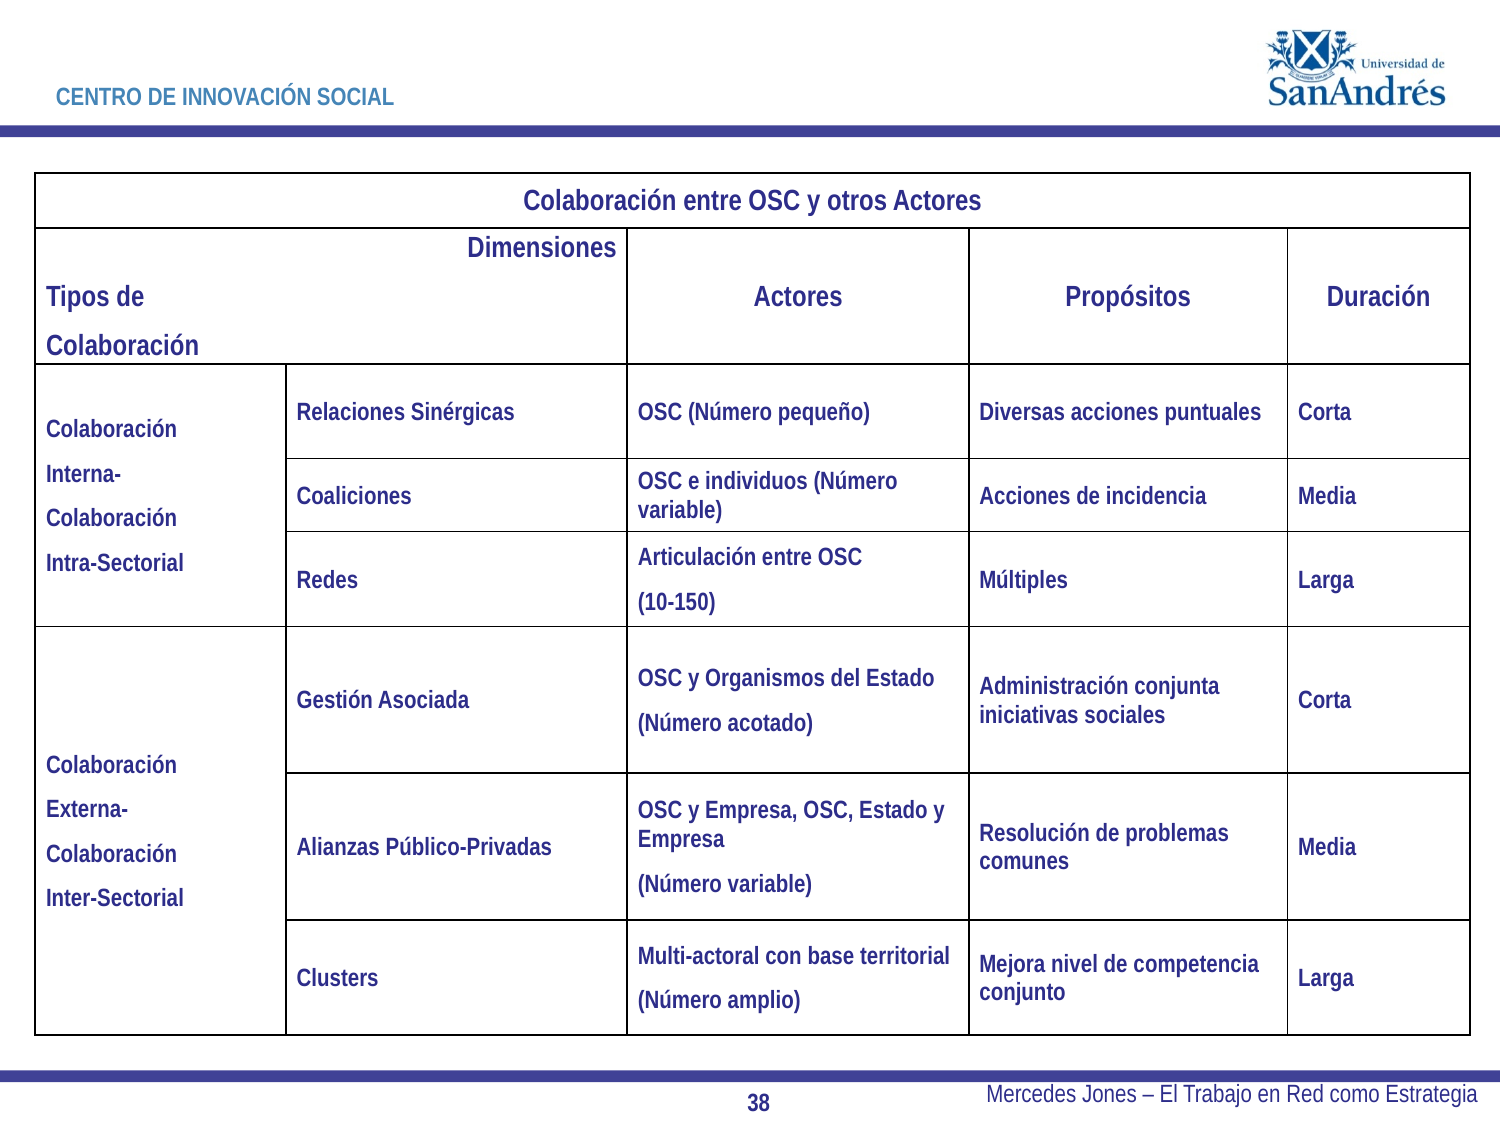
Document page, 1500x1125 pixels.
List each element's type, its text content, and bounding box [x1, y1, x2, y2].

table_cell Media [1288, 774, 1469, 919]
table_cell Corta [1288, 627, 1469, 772]
table_cell Articulación entre OSC (10-150) [628, 532, 968, 626]
table_cell Larga [1288, 921, 1469, 1034]
text_box 38 [726, 1077, 792, 1125]
table_cell Resolución de problemas comunes [970, 774, 1287, 919]
table_cell Colaboración Externa- Colaboración Inter-Sectorial [36, 627, 285, 1034]
table_cell Propósitos [970, 229, 1287, 363]
table_cell OSC y Organismos del Estado (Número acotado) [628, 627, 968, 772]
table_cell Colaboración Interna- Colaboración Intra-Sectorial [36, 365, 285, 626]
table_header Colaboración entre OSC y otros Actores [36, 174, 1469, 227]
table_cell Duración [1288, 229, 1469, 363]
table_cell Alianzas Público-Privadas [287, 774, 626, 919]
table_cell Diversas acciones puntuales [970, 365, 1287, 458]
table_cell Actores [628, 229, 968, 363]
table_cell Gestión Asociada [287, 627, 626, 772]
table_cell Redes [287, 532, 626, 626]
table_cell Clusters [287, 921, 626, 1034]
table_cell Coaliciones [287, 459, 626, 531]
table_cell OSC (Número pequeño) [628, 365, 968, 458]
table_cell Administración conjunta iniciativas sociales [970, 627, 1287, 772]
table_cell OSC y Empresa, OSC, Estado y Empresa (Número variable) [628, 774, 968, 919]
footer Mercedes Jones – El Trabajo en Red como Estrategia [797, 1070, 1495, 1125]
table_cell Corta [1288, 365, 1469, 458]
table_cell Acciones de incidencia [970, 459, 1287, 531]
table_cell OSC e individuos (Número variable) [628, 459, 968, 531]
table_cell Múltiples [970, 532, 1287, 626]
table_cell Relaciones Sinérgicas [287, 365, 626, 458]
picture [1257, 19, 1453, 117]
table_cell Mejora nivel de competencia conjunto [970, 921, 1287, 1034]
table_cell Dimensiones Tipos de Colaboración [36, 229, 626, 363]
table_cell Media [1288, 459, 1469, 531]
table_cell Larga [1288, 532, 1469, 626]
table_cell Multi-actoral con base territorial (Número amplio) [628, 921, 968, 1034]
